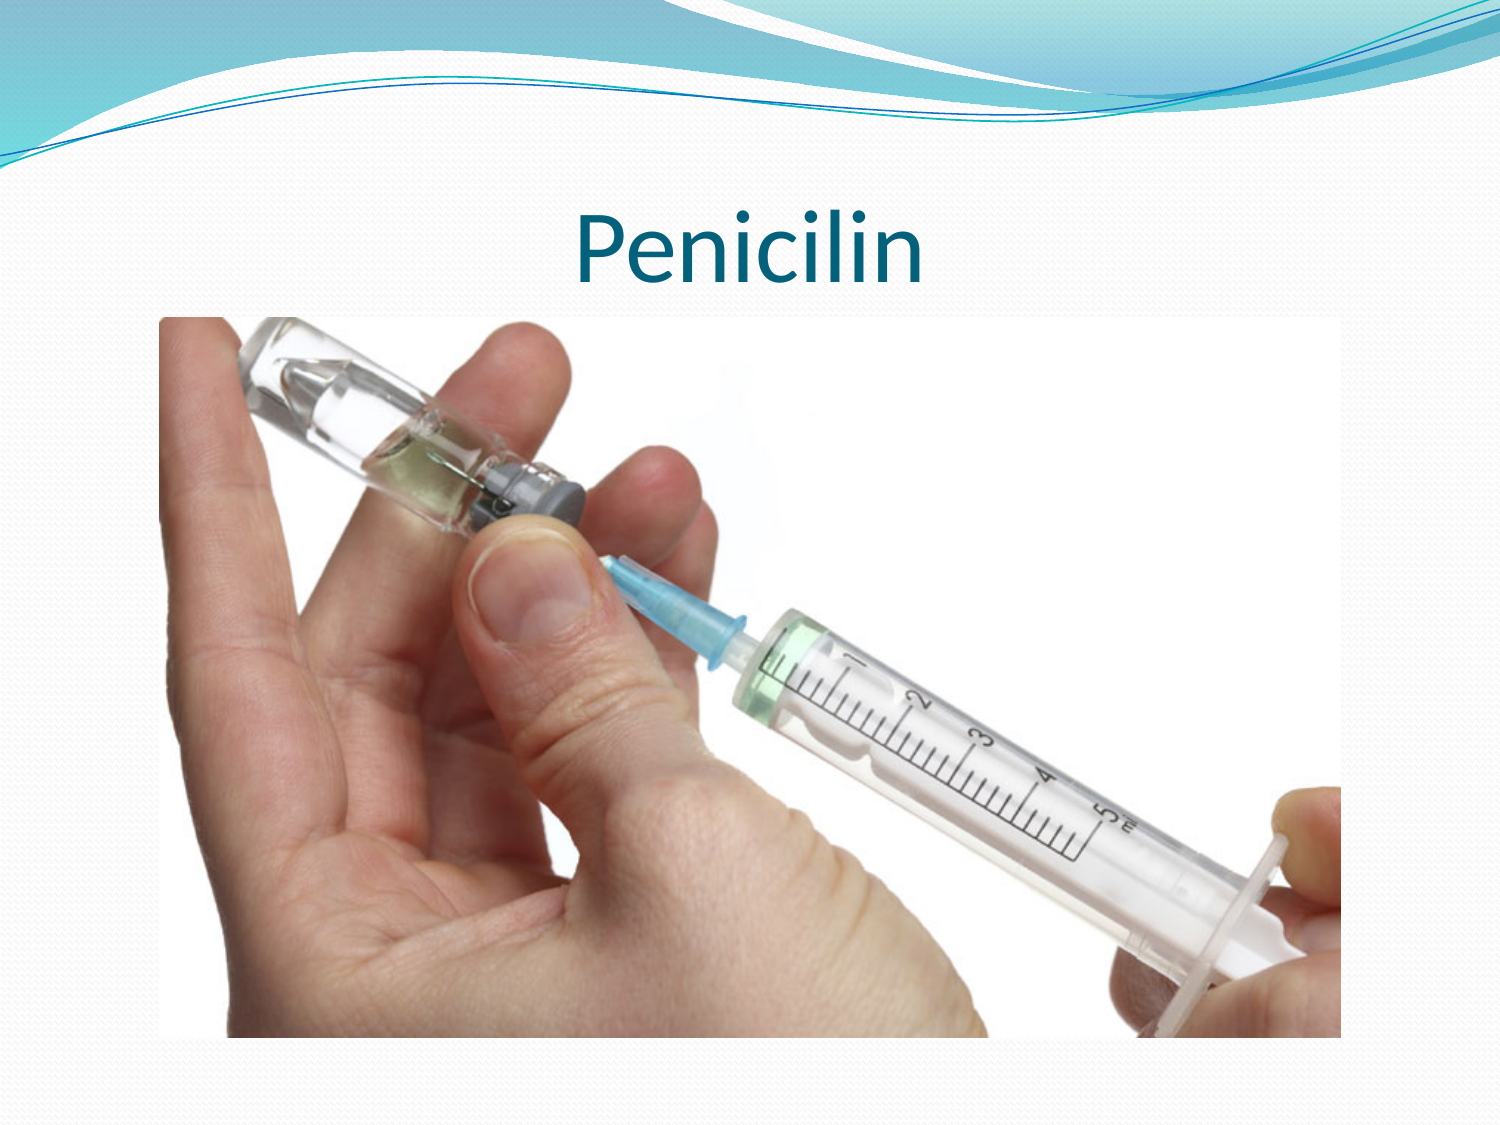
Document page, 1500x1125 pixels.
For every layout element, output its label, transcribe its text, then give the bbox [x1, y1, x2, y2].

title Penicilin [75, 115, 1425, 303]
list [159, 317, 1341, 1038]
